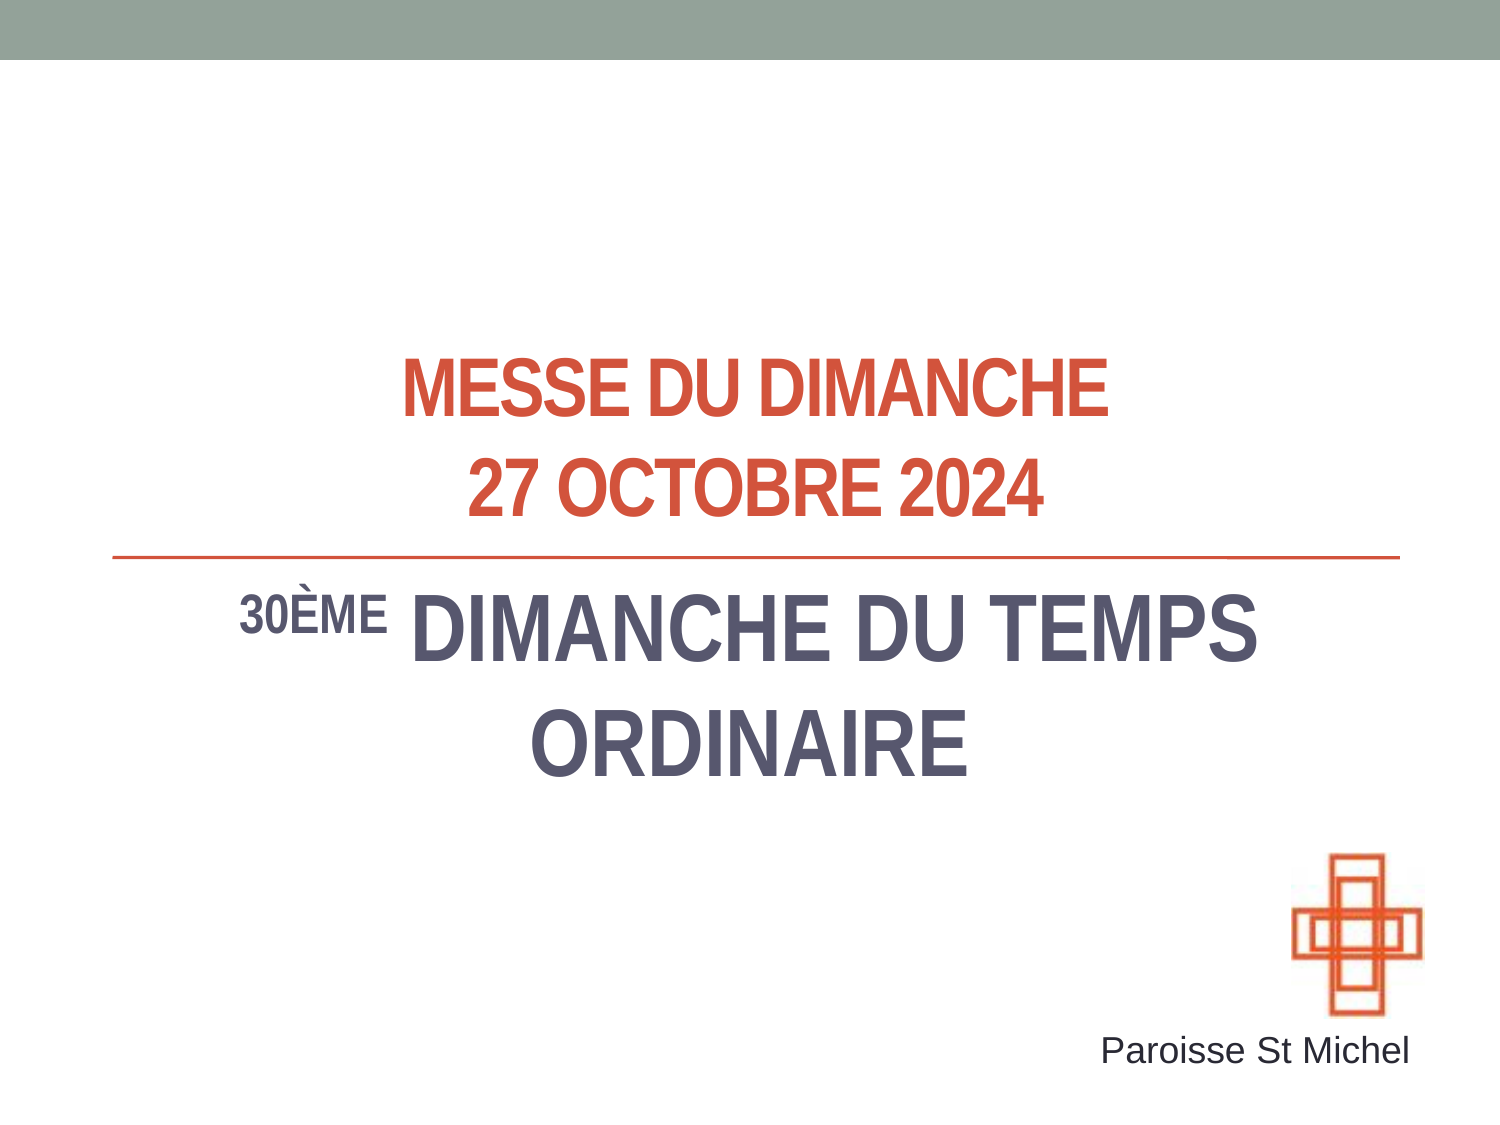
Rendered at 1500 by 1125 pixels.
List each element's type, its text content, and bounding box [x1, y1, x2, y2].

text_box Paroisse St Michel [1078, 1018, 1425, 1079]
subtitle 30ème dimanche du temps ordinaire [0, 558, 1500, 863]
picture [1291, 852, 1426, 1020]
title Messe du Dimanche 27 Octobre 2024 [112, 224, 1400, 542]
